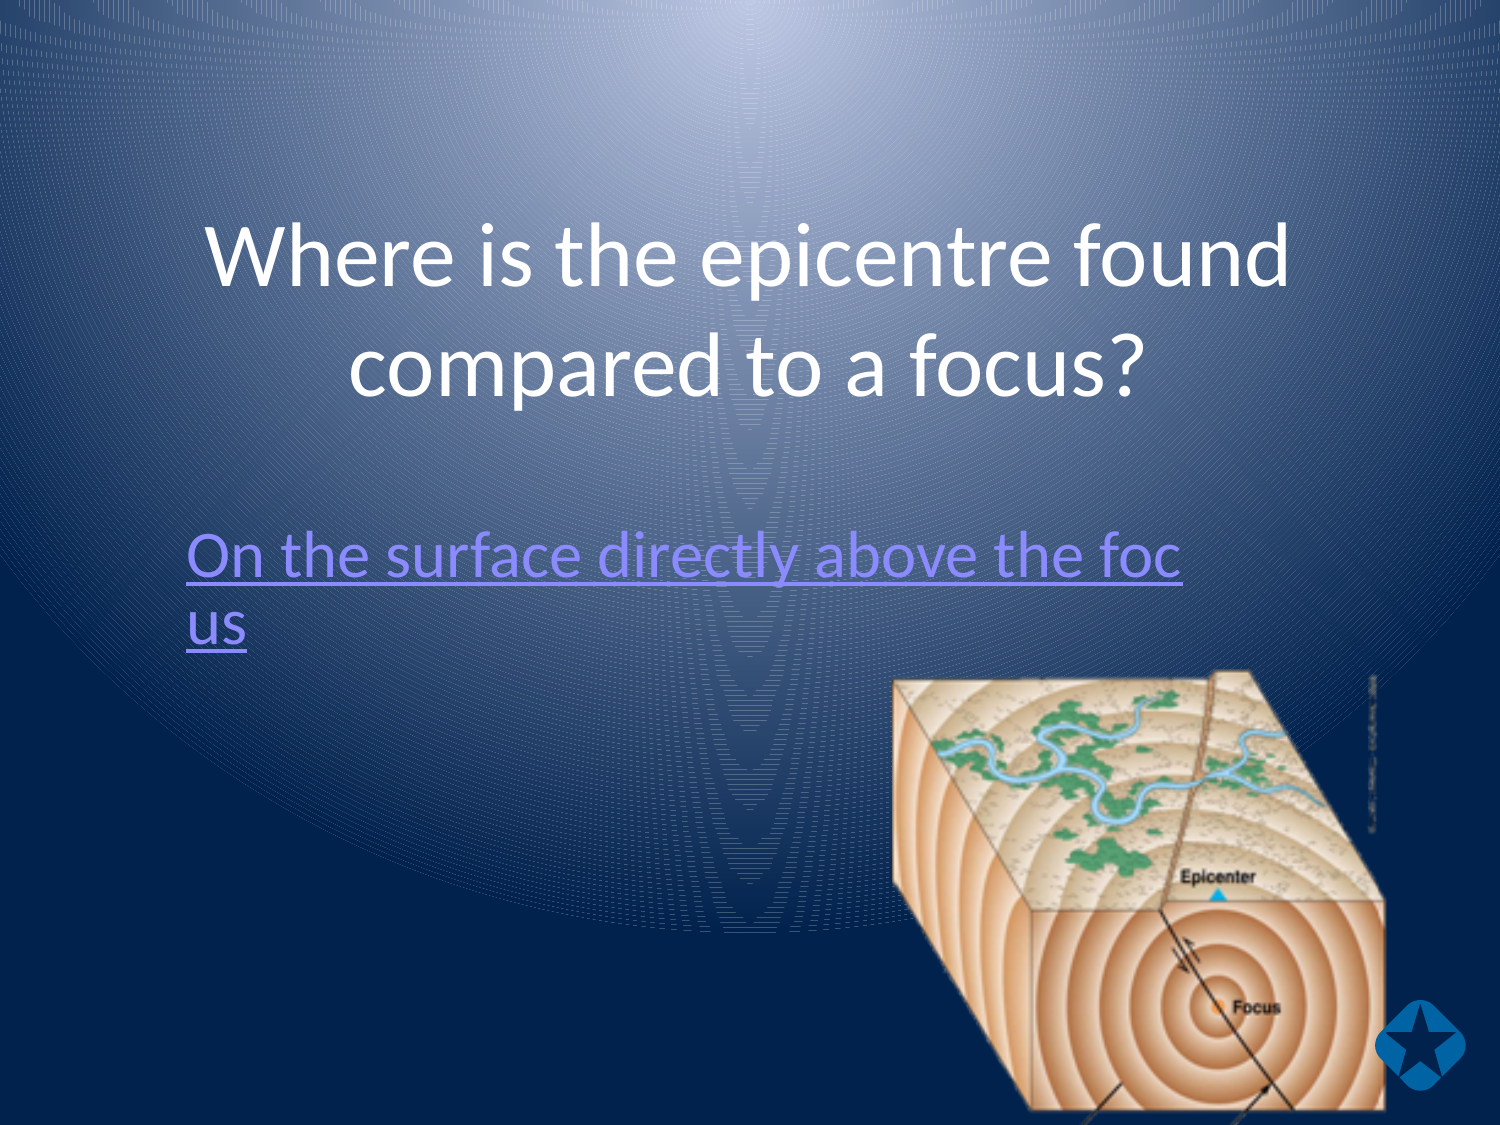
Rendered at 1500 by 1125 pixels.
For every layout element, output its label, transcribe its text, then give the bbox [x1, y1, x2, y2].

subtitle On the surface directly above the focus [171, 503, 1222, 791]
picture [892, 668, 1467, 1125]
title Where is the epicentre found compared to a focus? [112, 184, 1388, 426]
